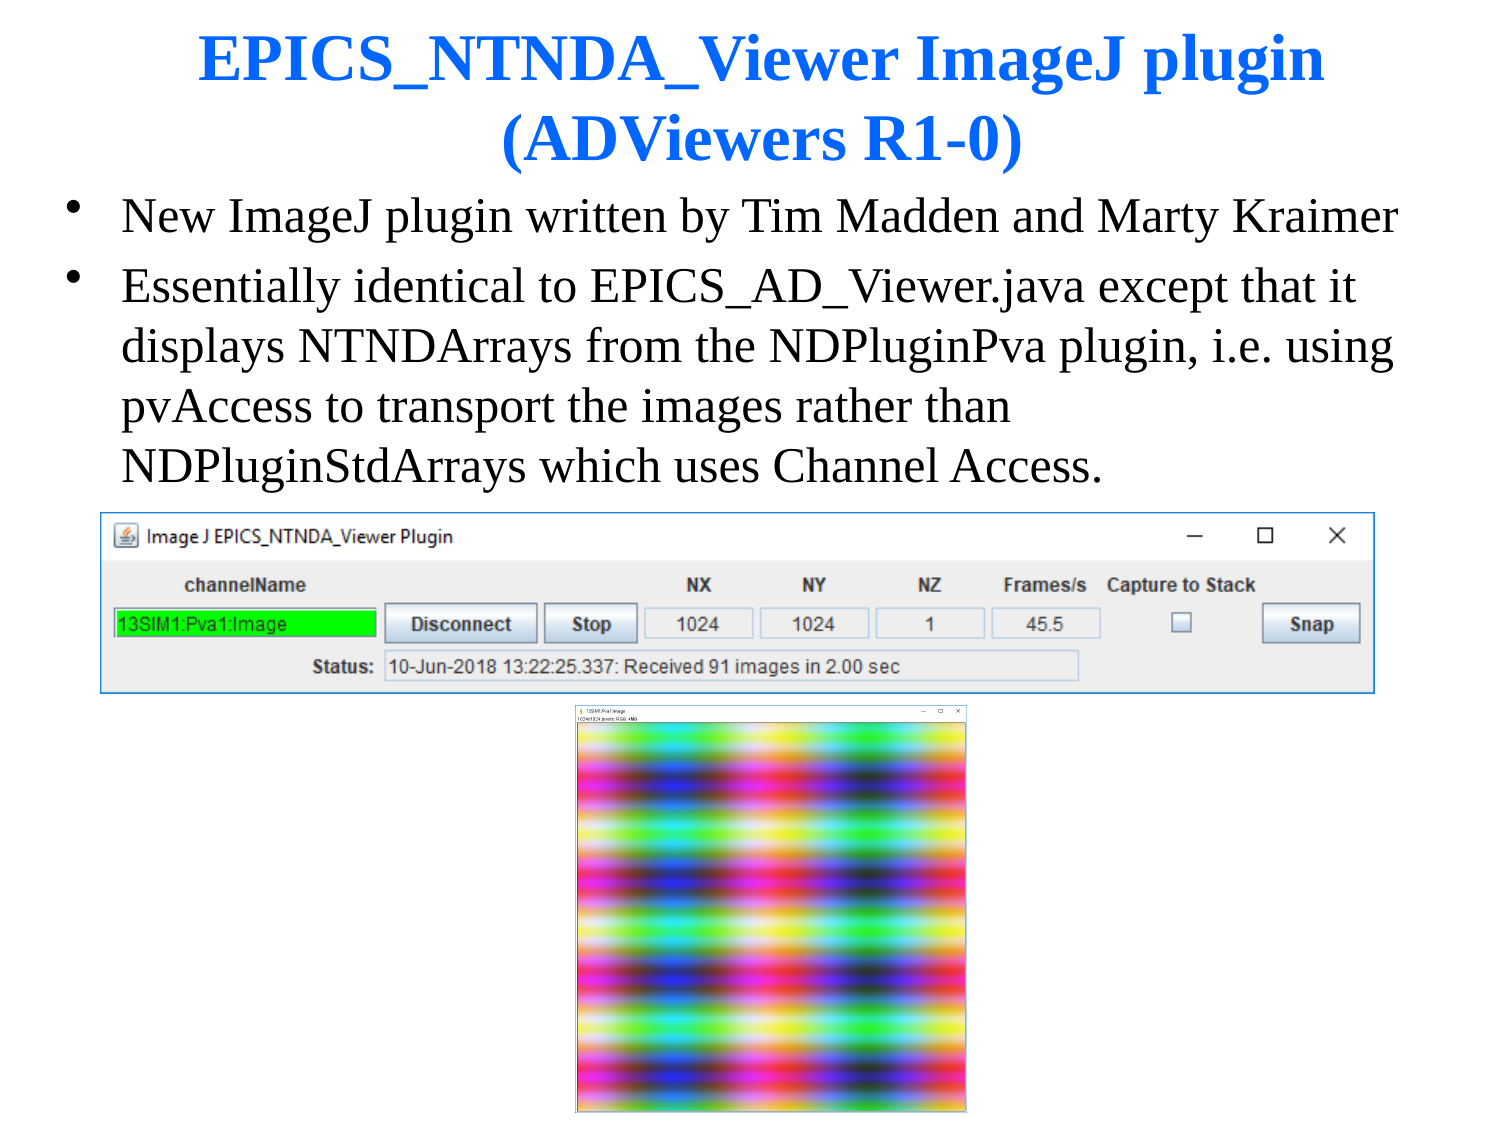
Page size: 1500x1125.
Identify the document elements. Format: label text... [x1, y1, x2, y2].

list New ImageJ plugin written by Tim Madden and Marty Kraimer Essentially identical to EPICS_AD_Viewer.java except that it displays NTNDArrays from the NDPluginPva plugin, i.e. using pvAccess to transport the images rather than NDPluginStdArrays which uses Channel Access. [50, 174, 1425, 525]
title EPICS_NTNDA_Viewer ImageJ plugin (ADViewers R1-0) [99, 37, 1425, 150]
picture [100, 512, 1375, 694]
picture [574, 705, 967, 1113]
